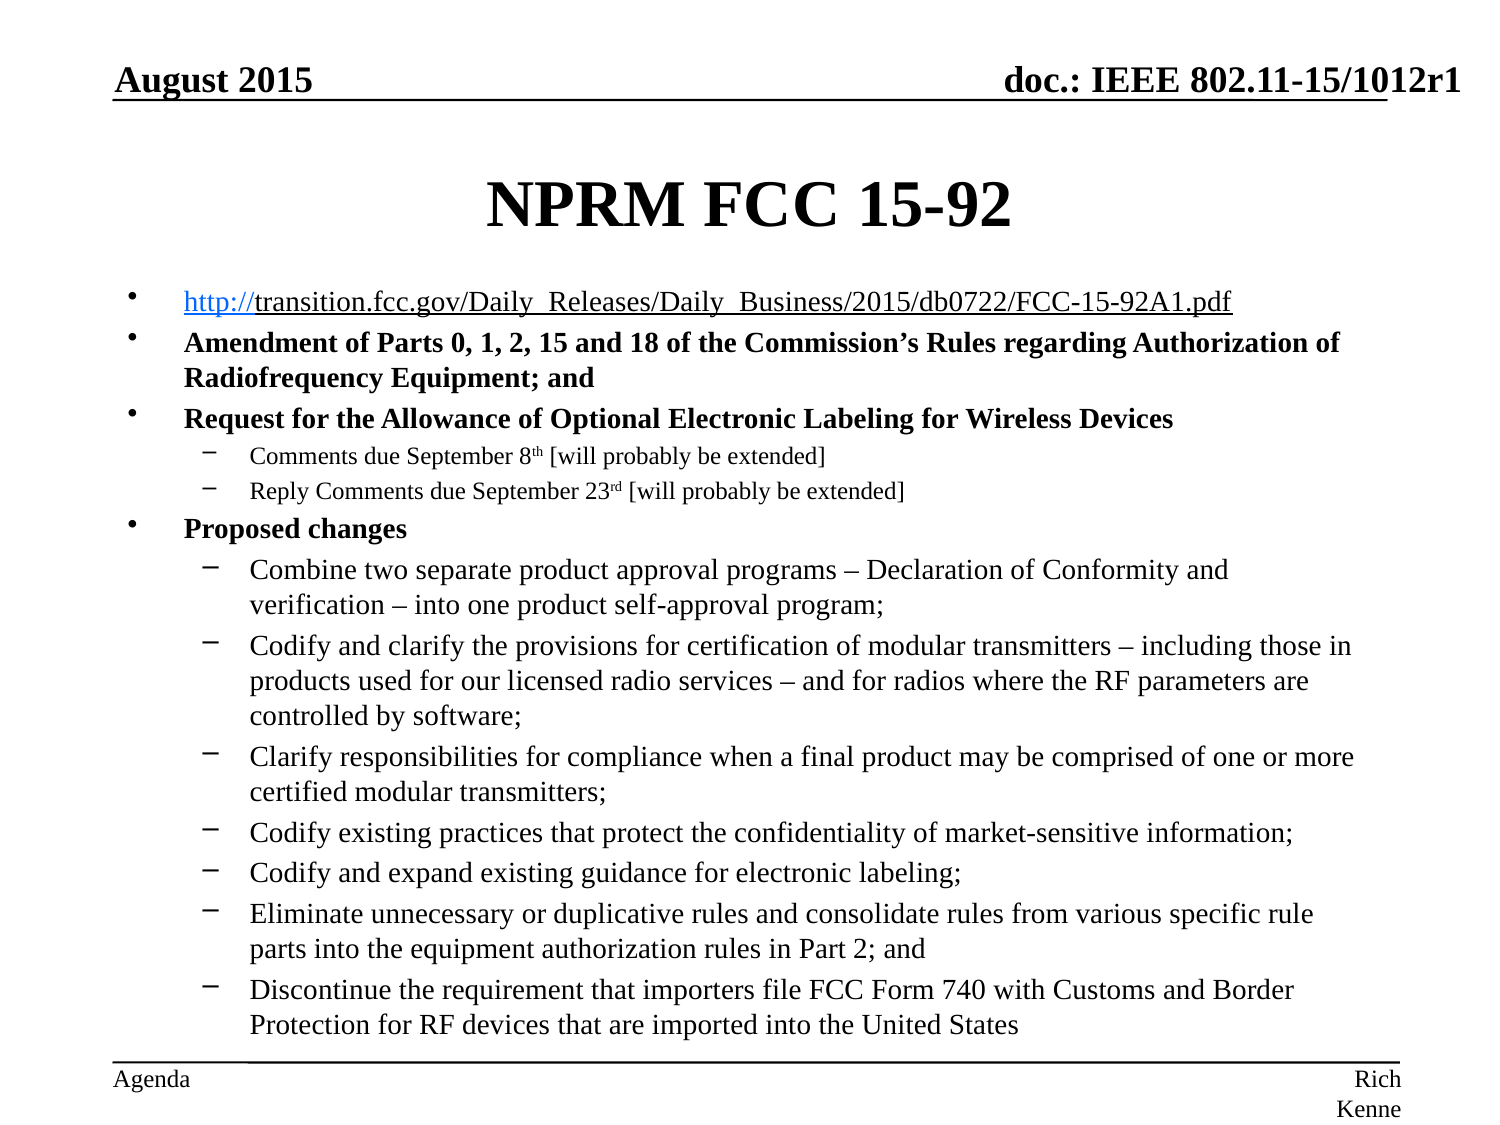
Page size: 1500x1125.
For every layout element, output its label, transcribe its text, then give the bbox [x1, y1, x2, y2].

title NPRM FCC 15-92 [112, 112, 1388, 275]
footer Rich Kennedy, MediaTek [1324, 1061, 1402, 1093]
list http://transition.fcc.gov/Daily_Releases/Daily_Business/2015/db0722/FCC-15-92A1.pdf Amendment of Parts 0, 1, 2, 15 and 18 of the Commission’s Rules regarding Authorization of Radiofrequency Equipment; and Request for the Allowance of Optional Electronic Labeling for Wireless Devices Comments due September 8th [will probably be extended] Reply Comments due September 23rd [will probably be extended] Proposed changes Combine two separate product approval programs – Declaration of Conformity and verification – into one product self-approval program; Codify and clarify the provisions for certification of modular transmitters – including those in products used for our licensed radio services – and for radios where the RF parameters are controlled by software; Clarify responsibilities for compliance when a final product may be comprised of one or more certified modular transmitters; Codify existing practices that protect the confidentiality of market-sensitive information; Codify and expand existing guidance for electronic labeling; Eliminate unnecessary or duplicative rules and consolidate rules from various specific rule parts into the equipment authorization rules in Part 2; and Discontinue the requirement that importers file FCC Form 740 with Customs and Border Protection for RF devices that are imported into the United States [112, 275, 1388, 1063]
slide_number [114, 54, 316, 101]
